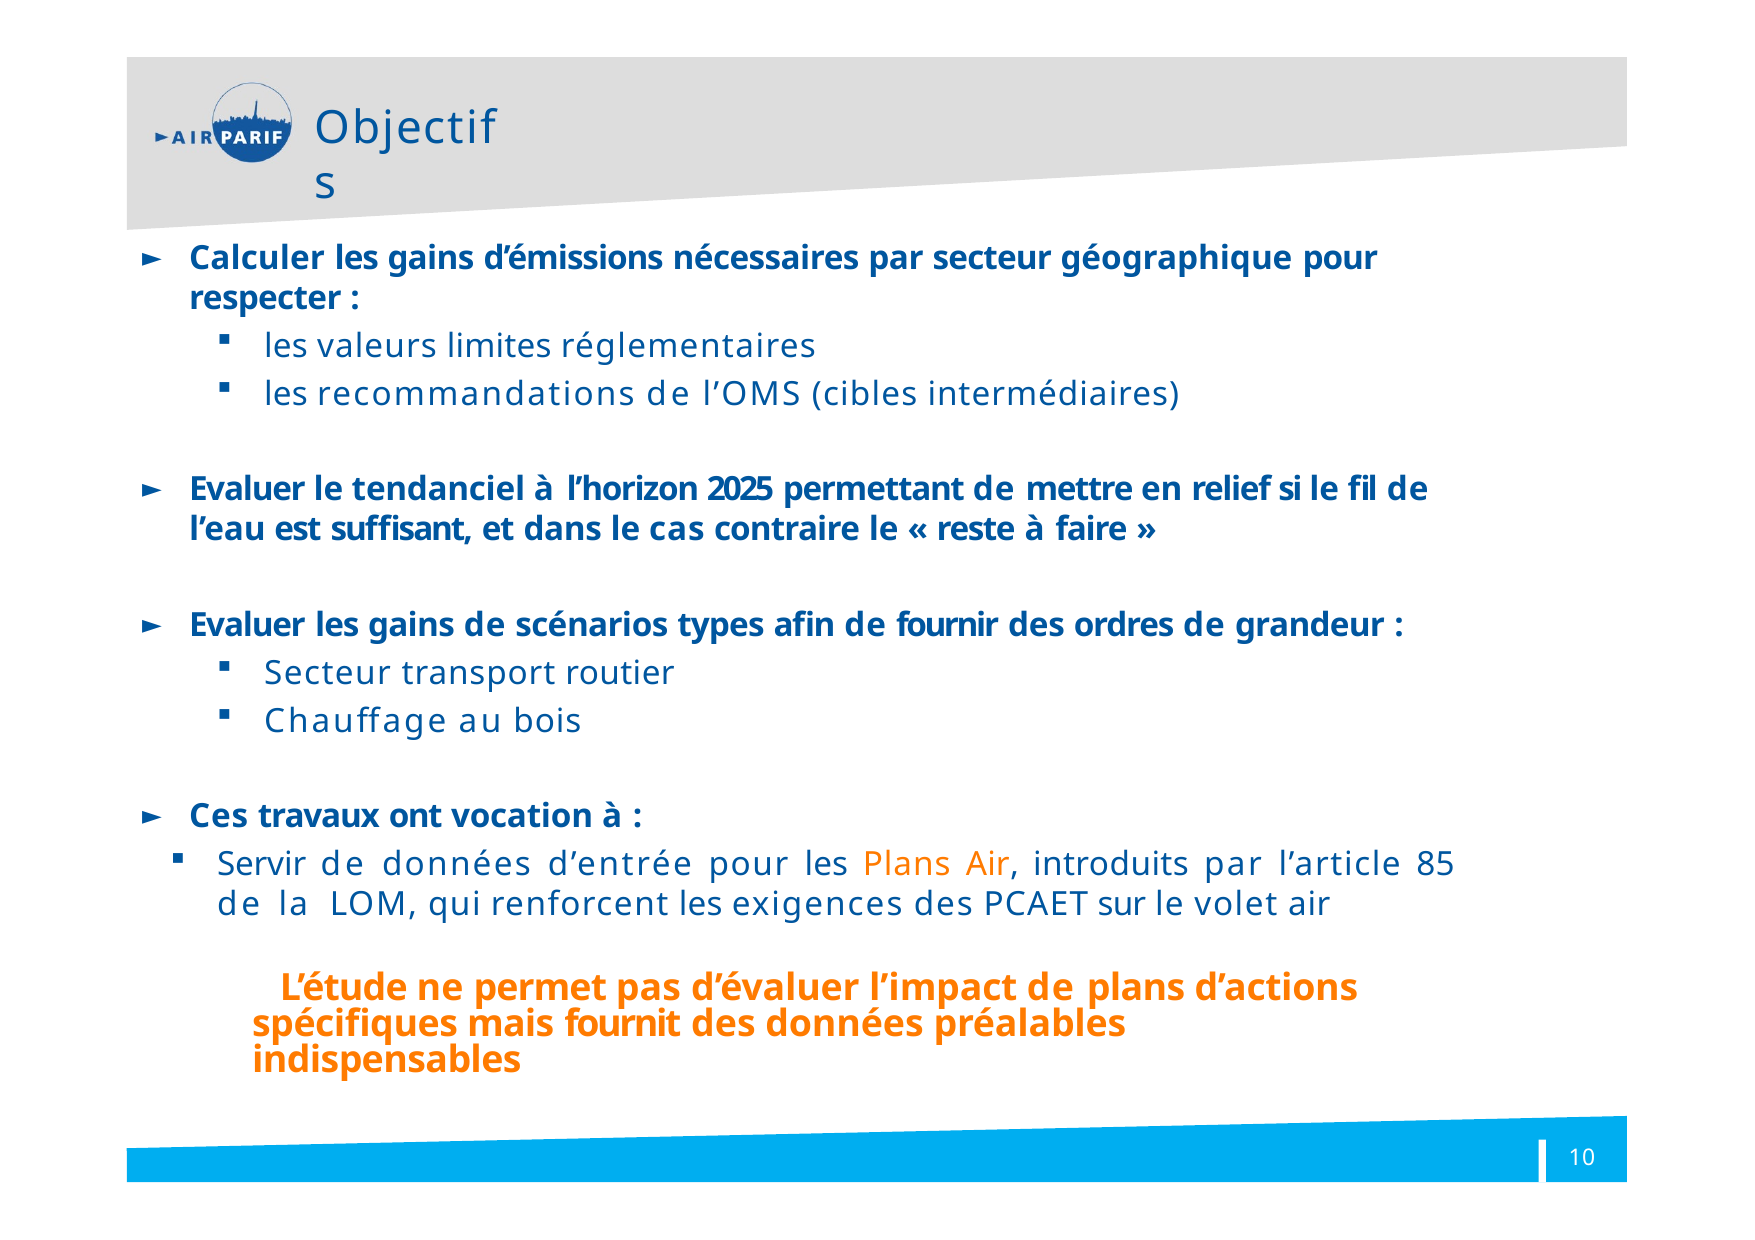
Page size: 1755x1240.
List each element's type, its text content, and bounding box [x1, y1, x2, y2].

text_box 10 [1566, 1140, 1597, 1171]
text_box Calculer les gains d’émissions nécessaires par secteur géographique pour respecter : les valeurs limites réglementaires les recommandations de l’OMS (cibles intermédiaires) Evaluer le tendanciel à l’horizon 2025 permettant de mettre en relief si le fil de l’eau est suffisant, et dans le cas contraire le « reste à faire » Evaluer les gains de scénarios types afin de fournir des ordres de grandeur : Secteur transport routier Chauffage au bois Ces travaux ont vocation à : Servir de données d’entrée pour les Plans Air, introduits par l’article 85 de la LOM, qui renforcent les exigences des PCAET sur le volet air L’étude ne permet pas d’évaluer l’impact de plans d’actions spécifiques mais fournit des données préalables indispensables [140, 234, 1514, 1080]
picture [147, 75, 299, 170]
title Objectifs [312, 95, 514, 234]
